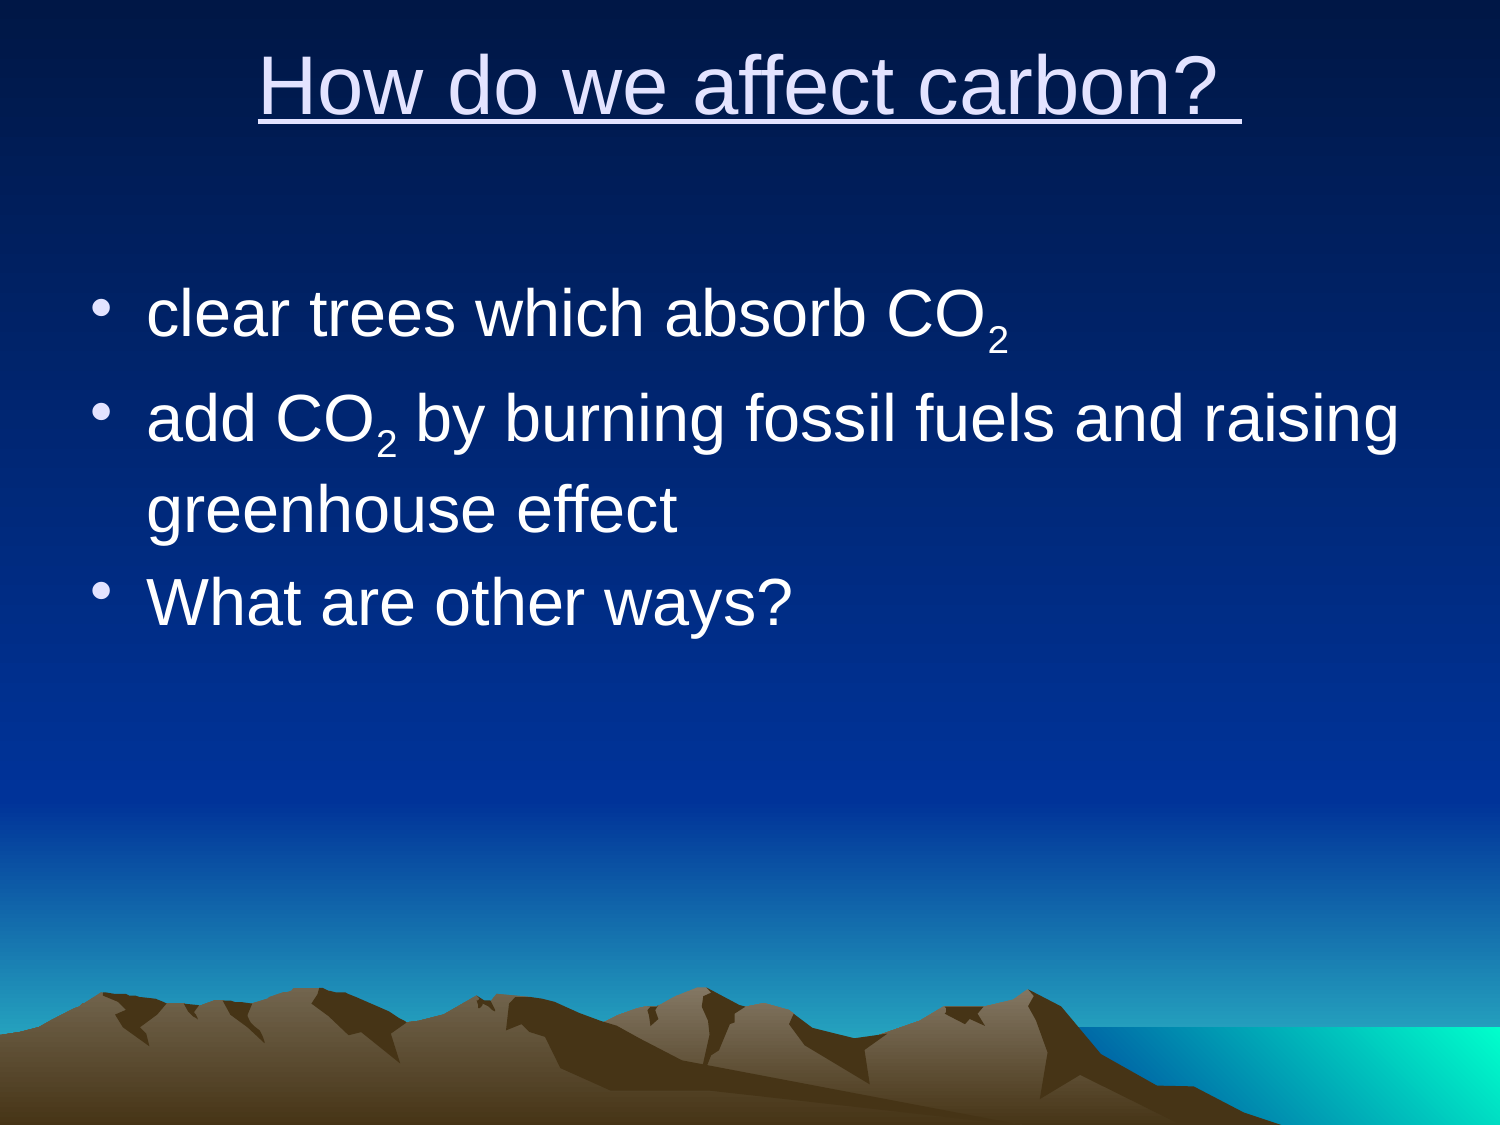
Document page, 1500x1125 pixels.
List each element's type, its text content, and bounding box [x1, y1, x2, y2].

list clear trees which absorb CO2 add CO2 by burning fossil fuels and raising greenhouse effect What are other ways? [75, 262, 1425, 1000]
title How do we affect carbon? [74, 37, 1426, 226]
